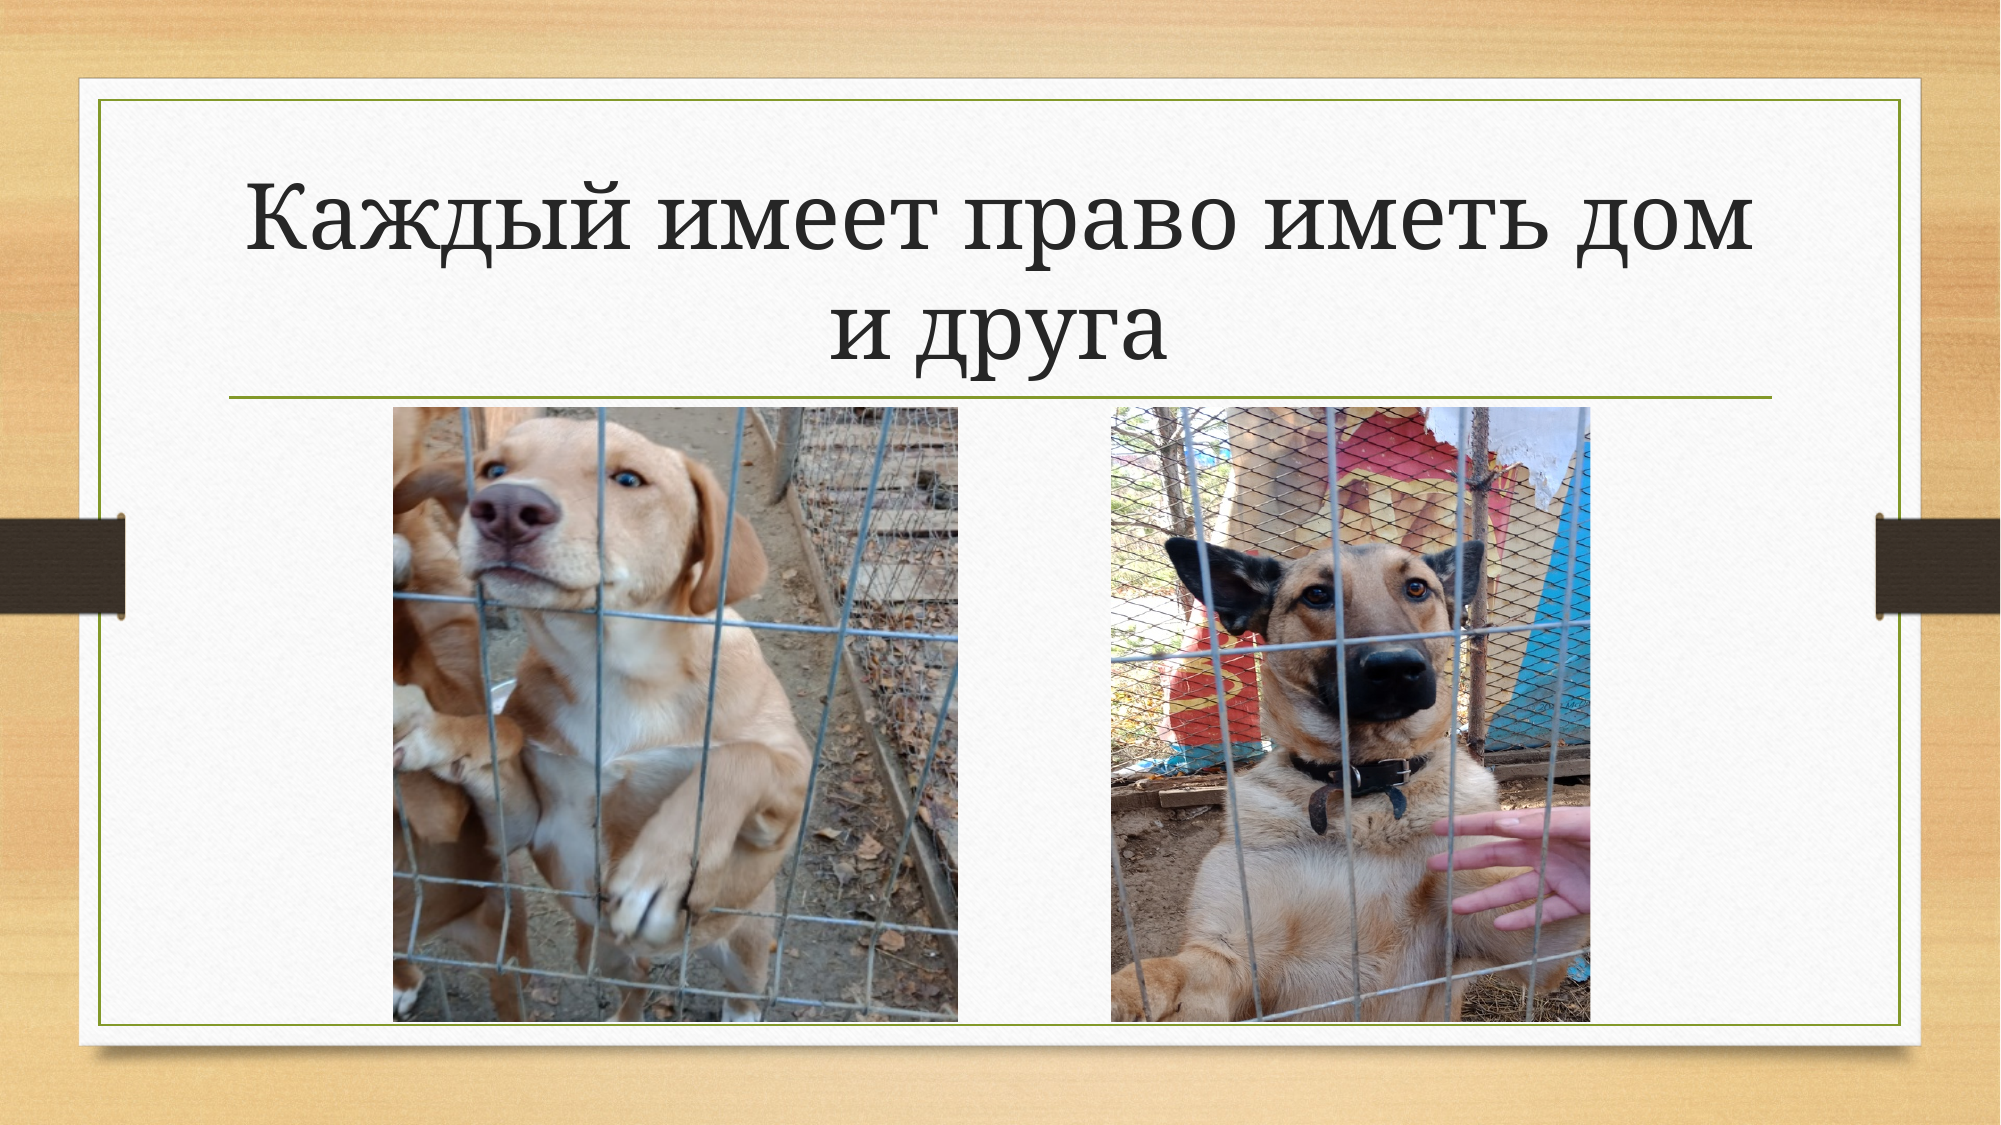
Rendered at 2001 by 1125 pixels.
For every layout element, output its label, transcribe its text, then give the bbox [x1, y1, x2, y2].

title Каждый имеет право иметь дом и друга [212, 161, 1788, 375]
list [392, 406, 966, 1022]
picture [0, 0, 2001, 1125]
